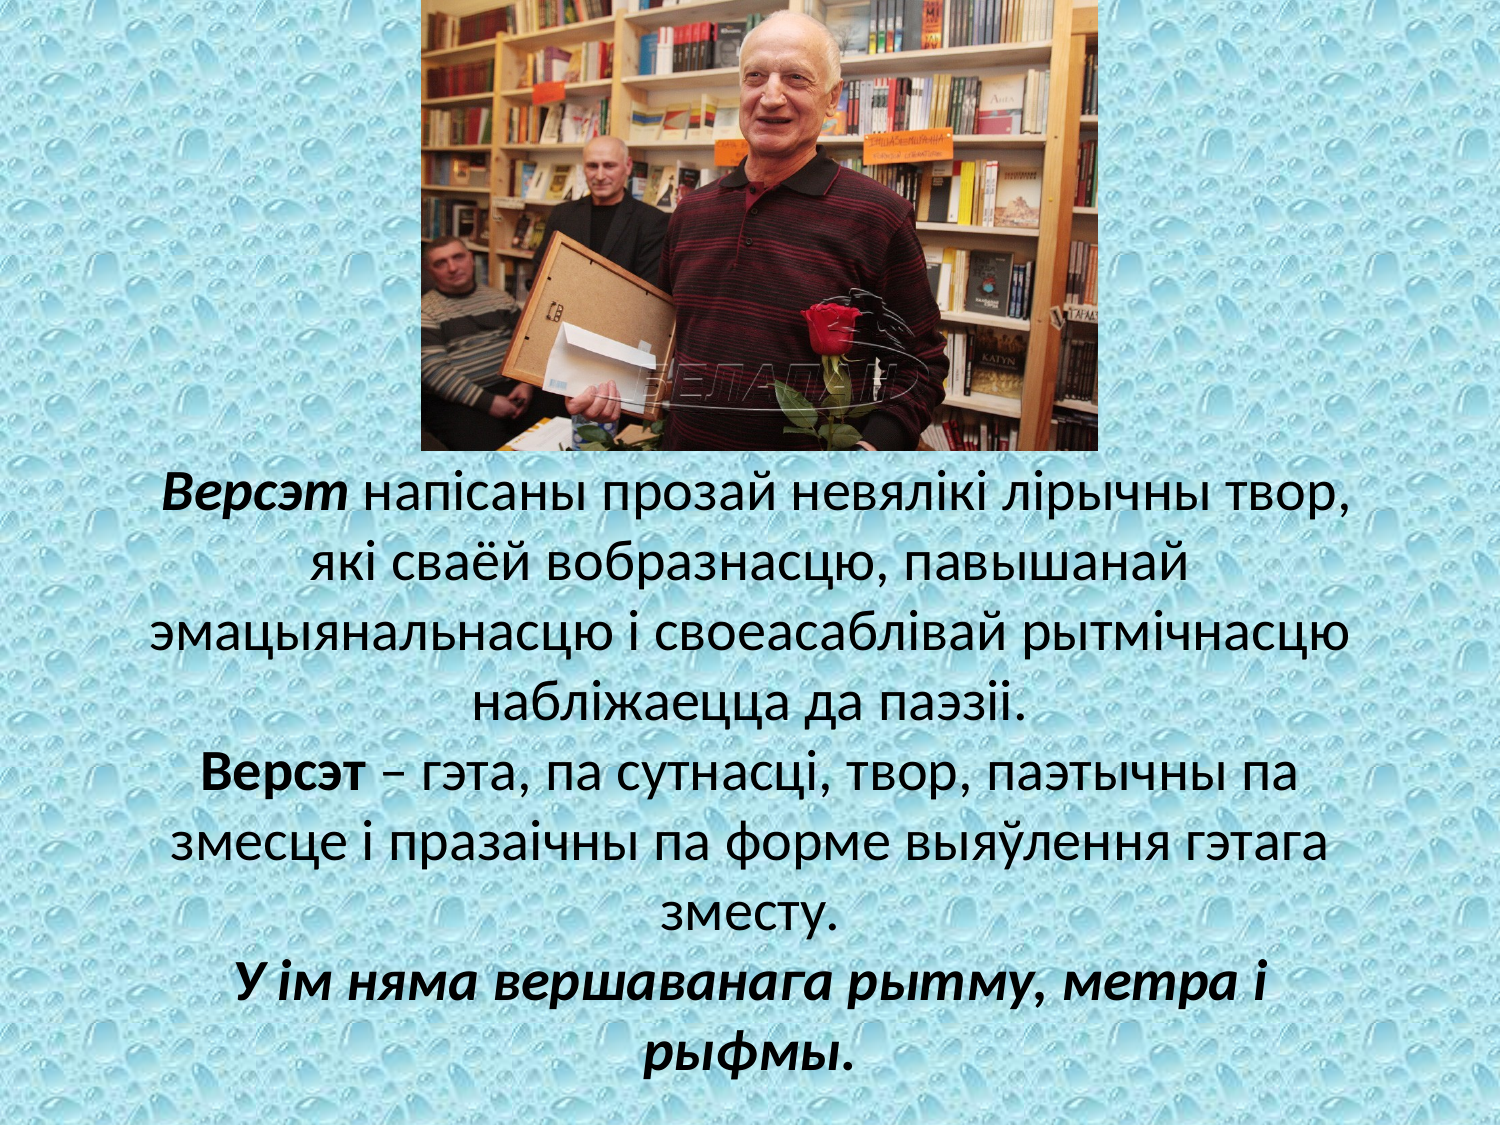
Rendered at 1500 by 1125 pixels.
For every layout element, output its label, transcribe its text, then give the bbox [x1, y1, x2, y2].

title ВЕРСЭТЫ. Версэт напісаны прозай невялікі лірычны твор, які сваёй вобразнасцю, павышанай эмацыянальнасцю і своеасаблівай рытмічнасцю набліжаецца да паэзіі. Версэт – гэта, па сутнасці, твор, паэтычны па змесце і празаічны па форме выяўлення гэтага зместу. У ім няма вершаванага рытму, метра і рыфмы. [112, 398, 1388, 1067]
picture [0, 0, 1500, 1125]
